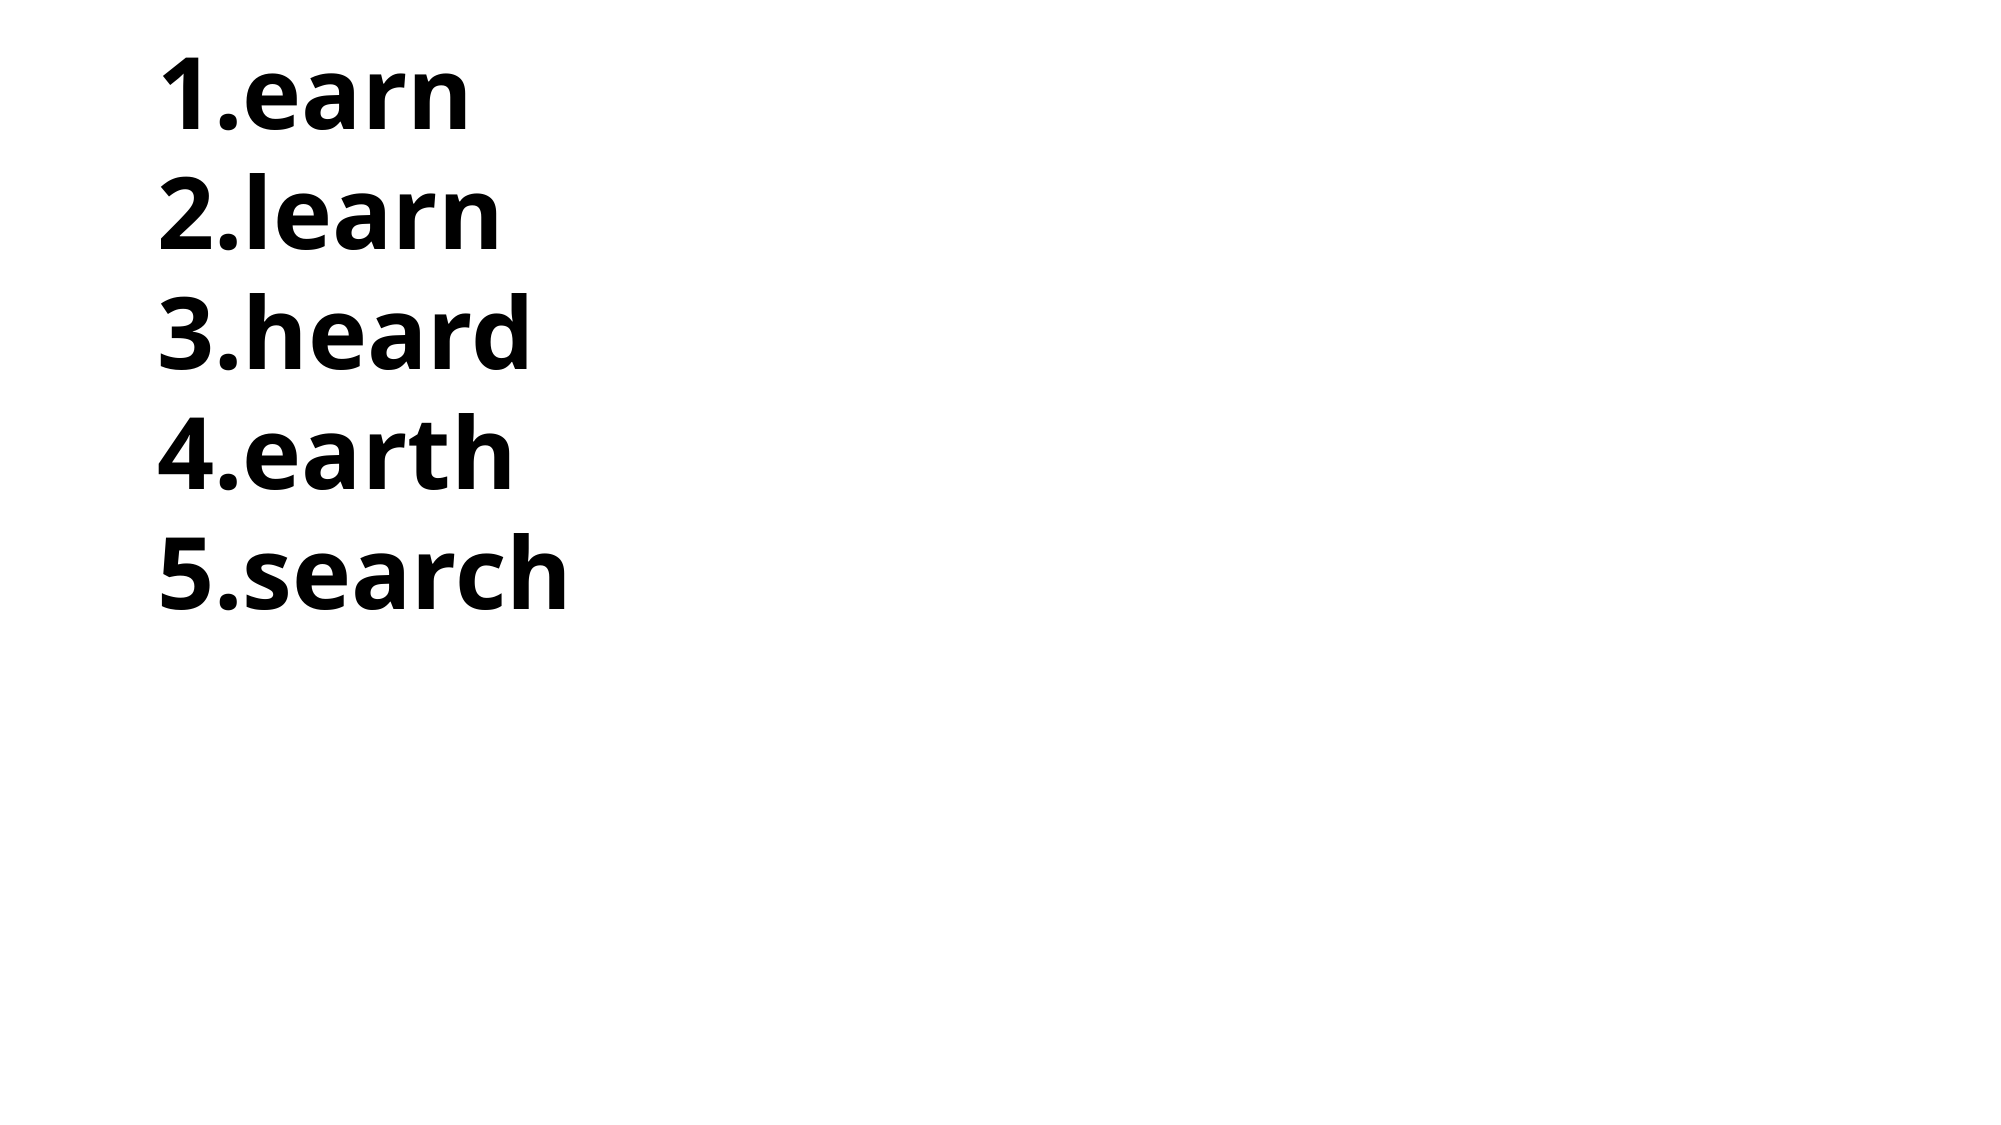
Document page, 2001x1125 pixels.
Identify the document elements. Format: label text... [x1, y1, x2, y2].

text_box earn learn heard earth search [142, 22, 868, 682]
